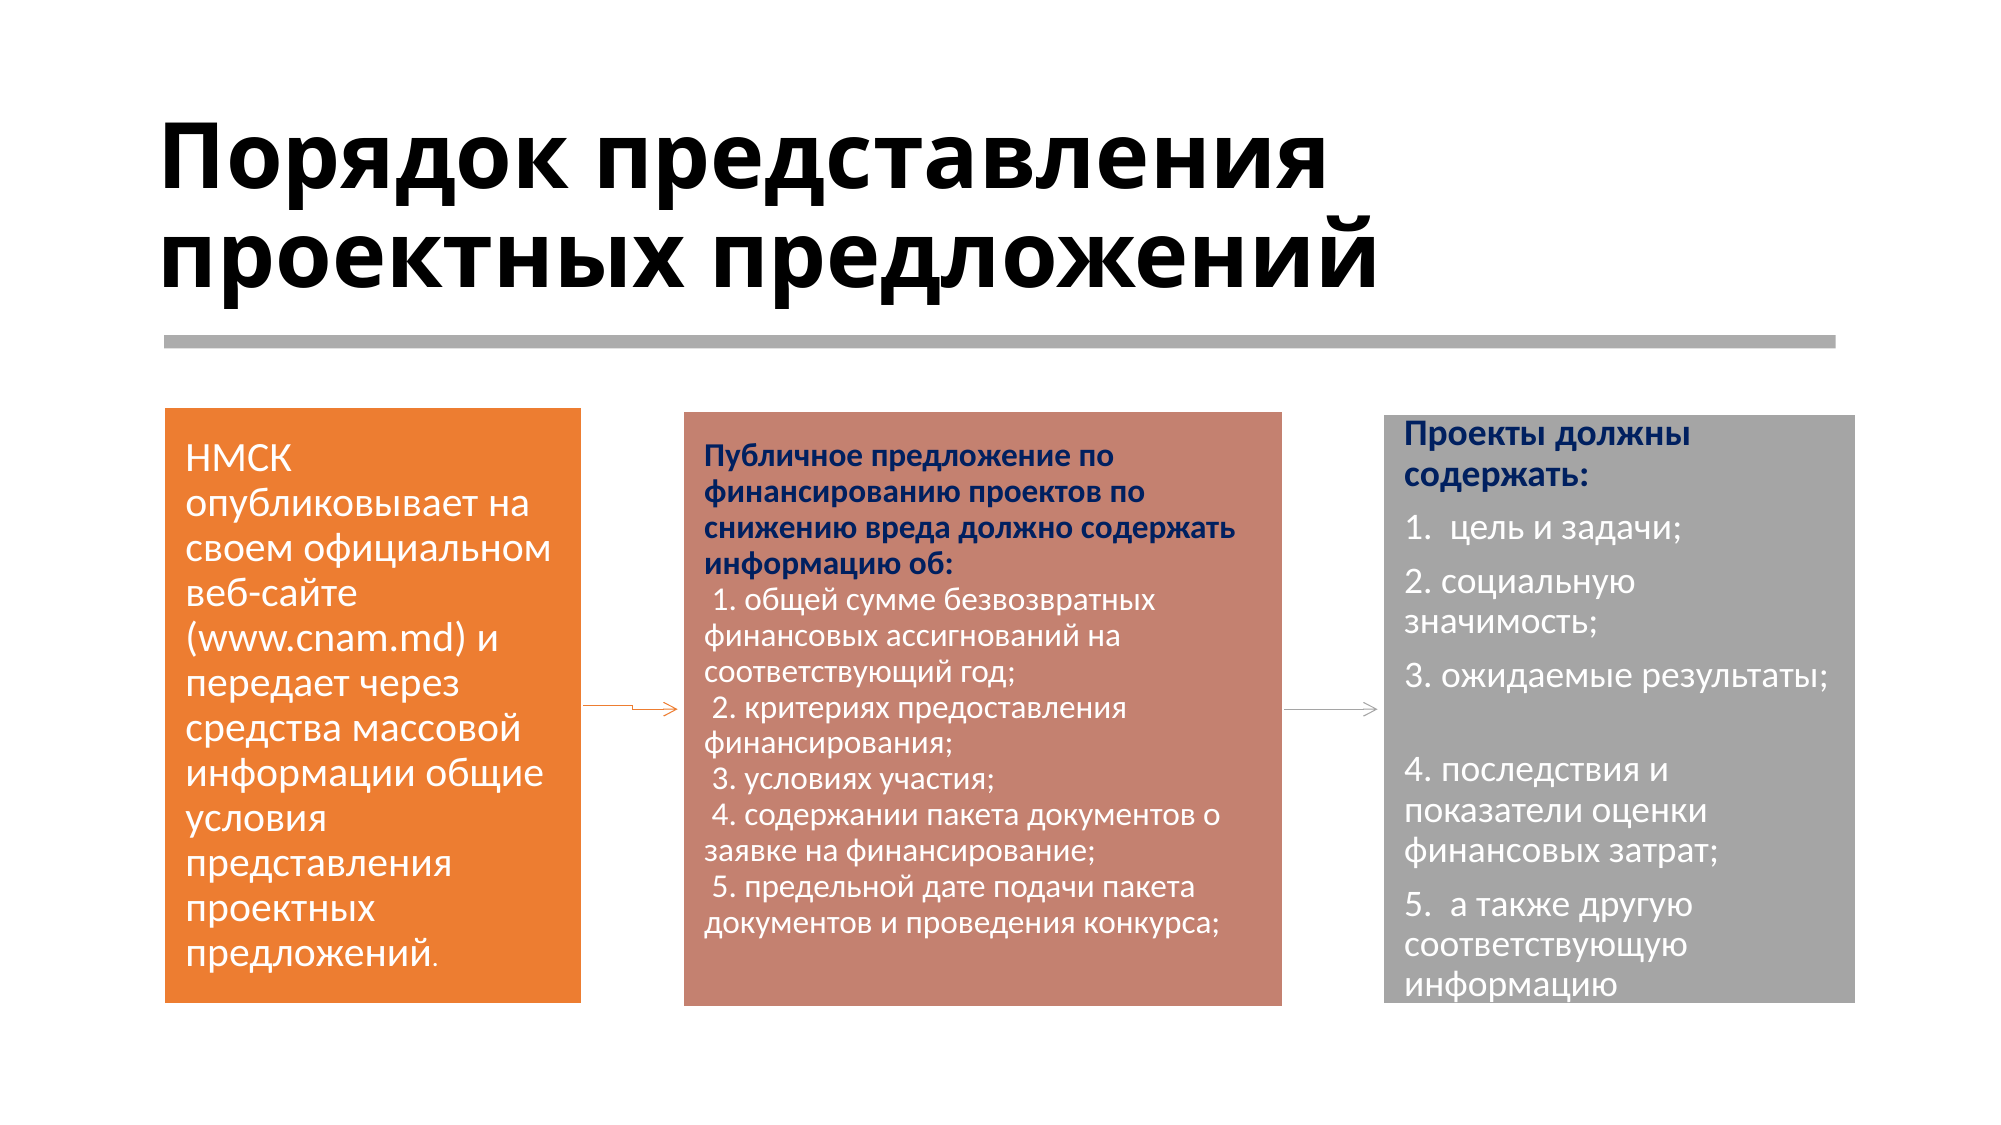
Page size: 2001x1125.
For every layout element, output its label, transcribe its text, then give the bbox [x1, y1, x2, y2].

title Порядок представления проектных предложений [142, 99, 1858, 317]
text_box [163, 334, 1837, 349]
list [164, 348, 1858, 1071]
